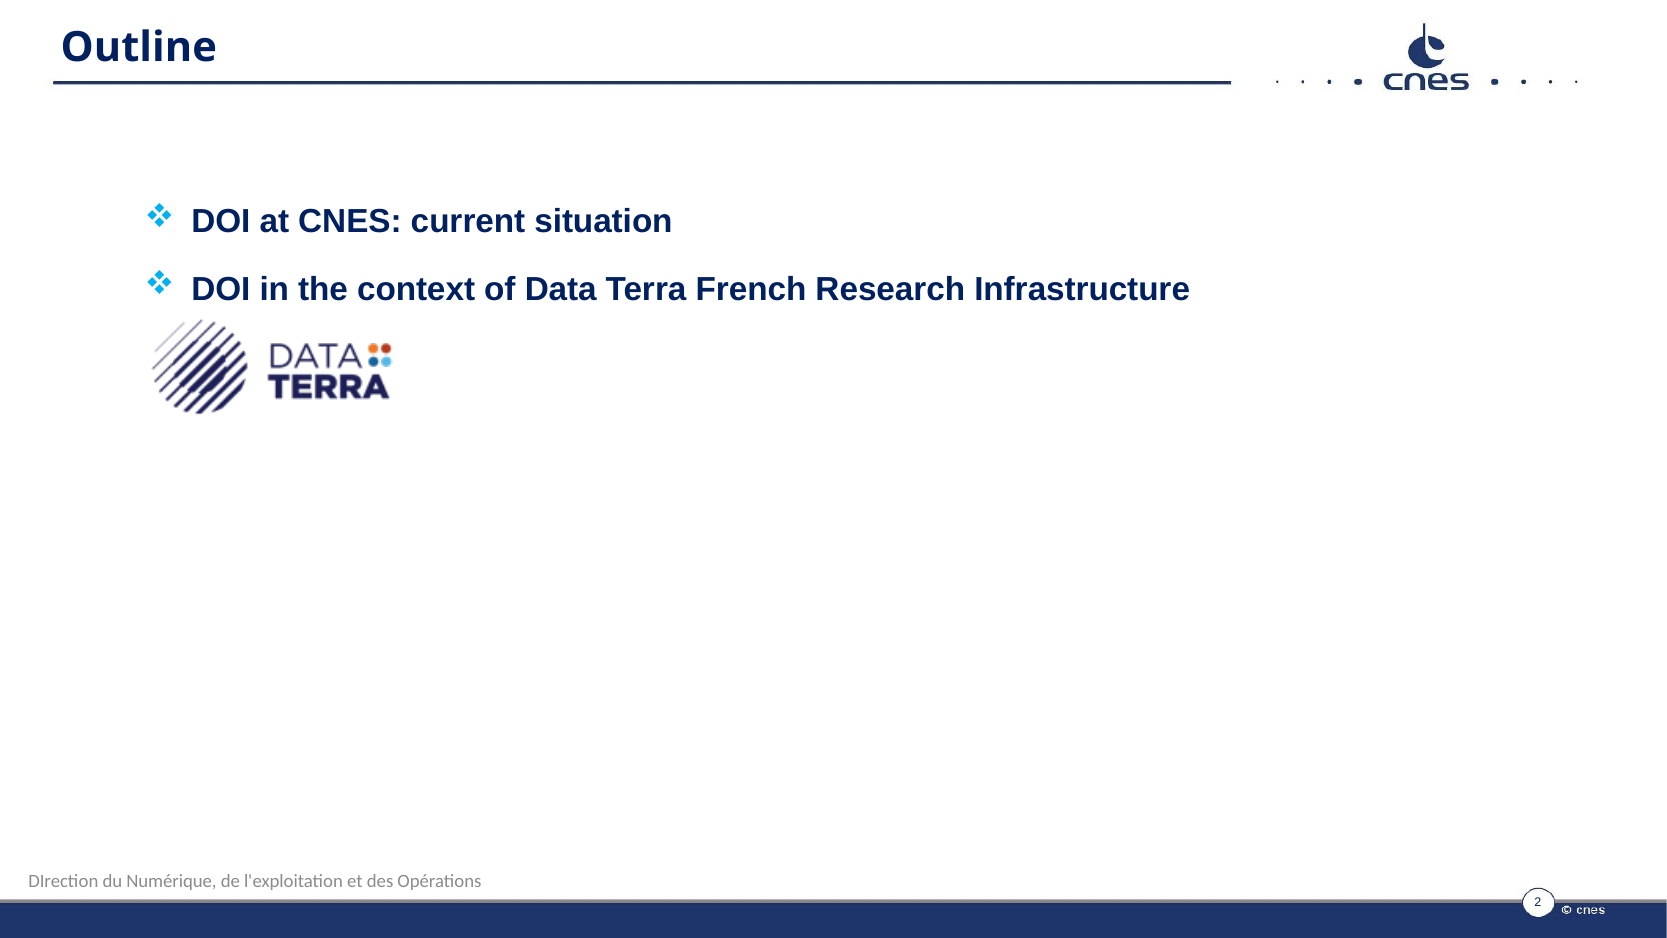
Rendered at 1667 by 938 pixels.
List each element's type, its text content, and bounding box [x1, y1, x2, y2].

footer DIrection du Numérique, de l'exploitation et des Opérations [13, 855, 576, 906]
title Outline [45, 17, 1481, 79]
picture [0, 0, 1667, 938]
slide_number 2 [1507, 876, 1569, 927]
text_box DOI at CNES: current situation DOI in the context of Data Terra French Research Infrastructure [129, 192, 1350, 488]
